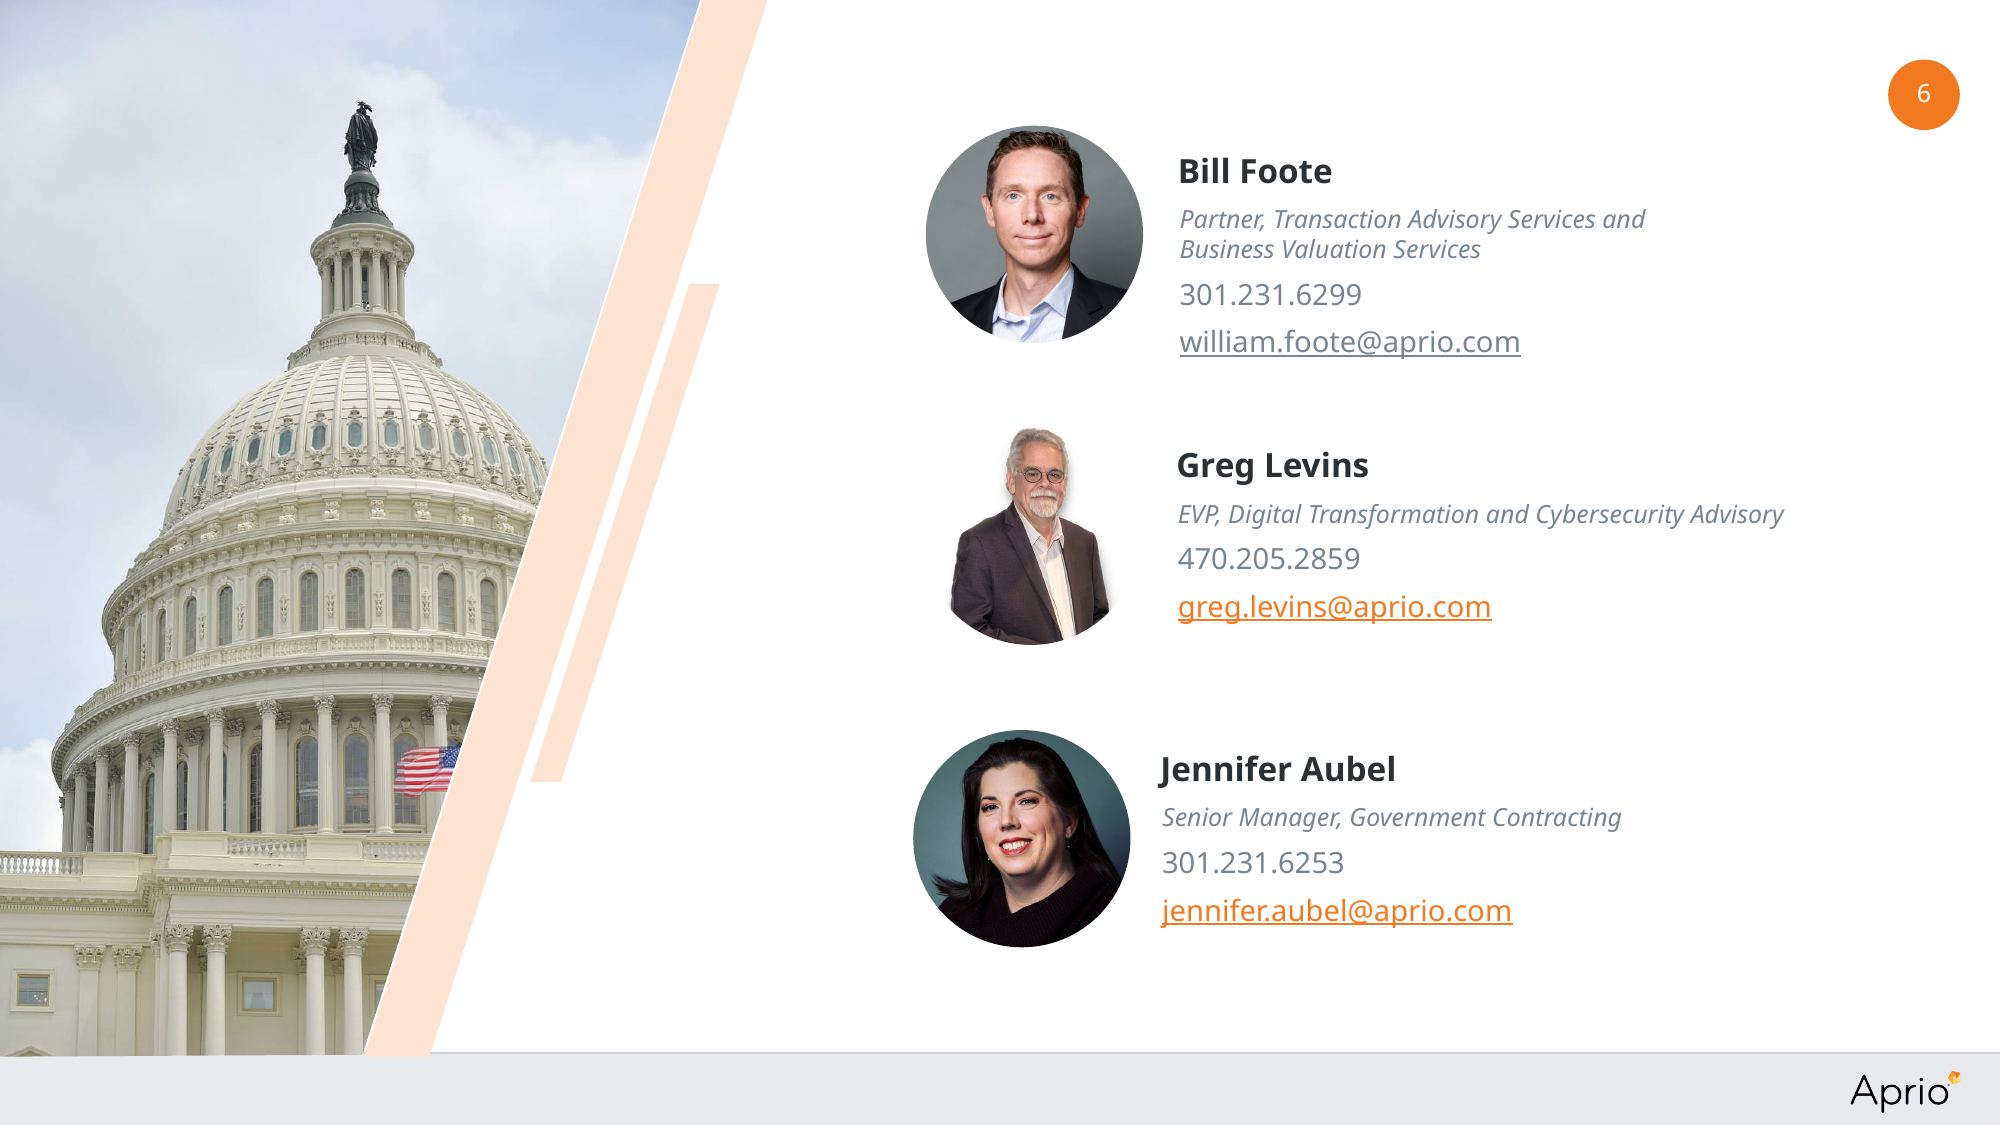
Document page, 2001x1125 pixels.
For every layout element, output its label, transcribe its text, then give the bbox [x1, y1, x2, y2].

picture [1840, 1071, 1961, 1117]
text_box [925, 125, 1865, 360]
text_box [913, 730, 1863, 948]
text_box 6 [1888, 59, 1960, 131]
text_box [364, 0, 769, 1057]
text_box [922, 427, 1863, 678]
picture [0, 0, 364, 1057]
